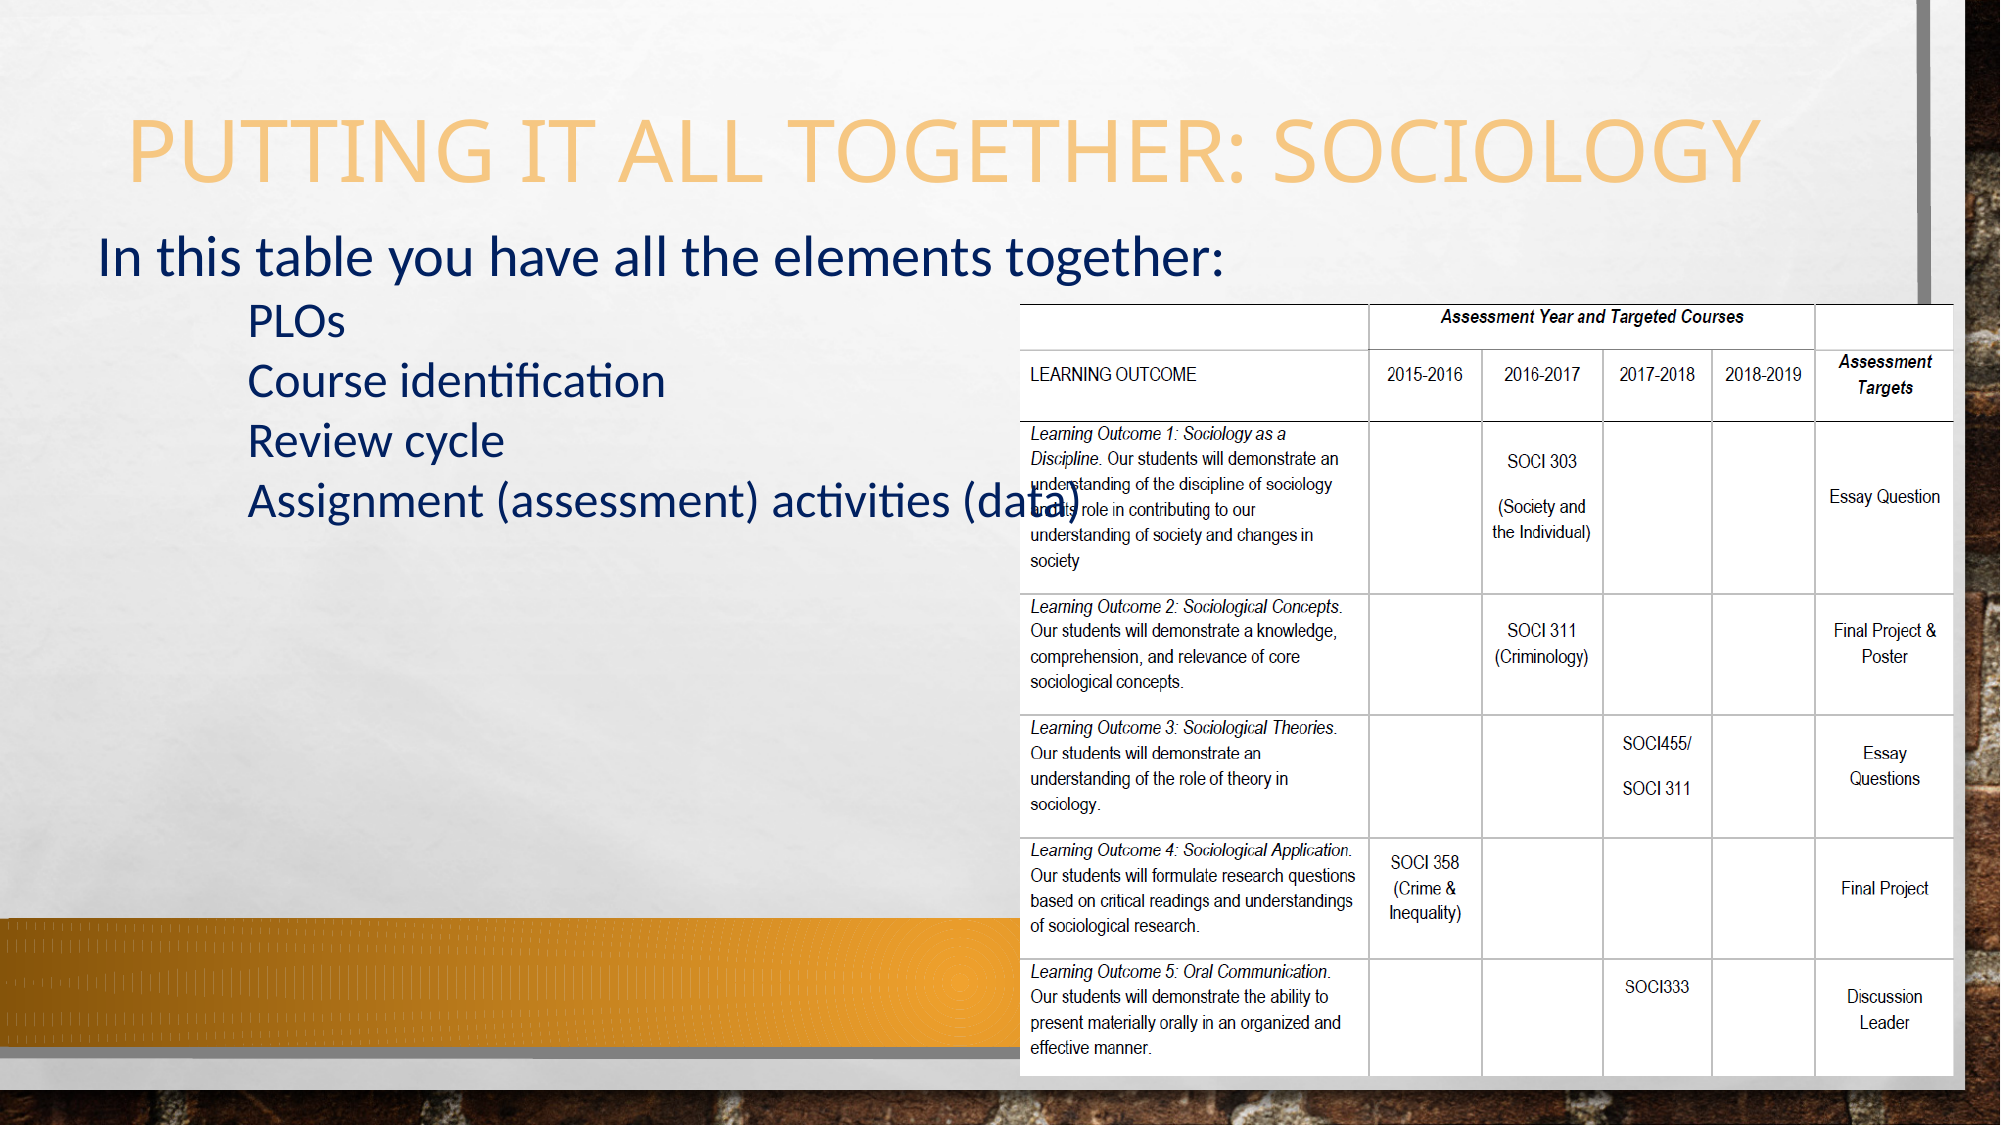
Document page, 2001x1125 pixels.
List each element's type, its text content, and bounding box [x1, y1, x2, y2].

text_box In this table you have all the elements together: PLOs Course identification Review cycle Assignment (assessment) activities (data) [83, 210, 1242, 536]
title Putting it all together: Sociology [110, 59, 1816, 249]
picture [0, 0, 2000, 1125]
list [1020, 303, 1954, 1076]
